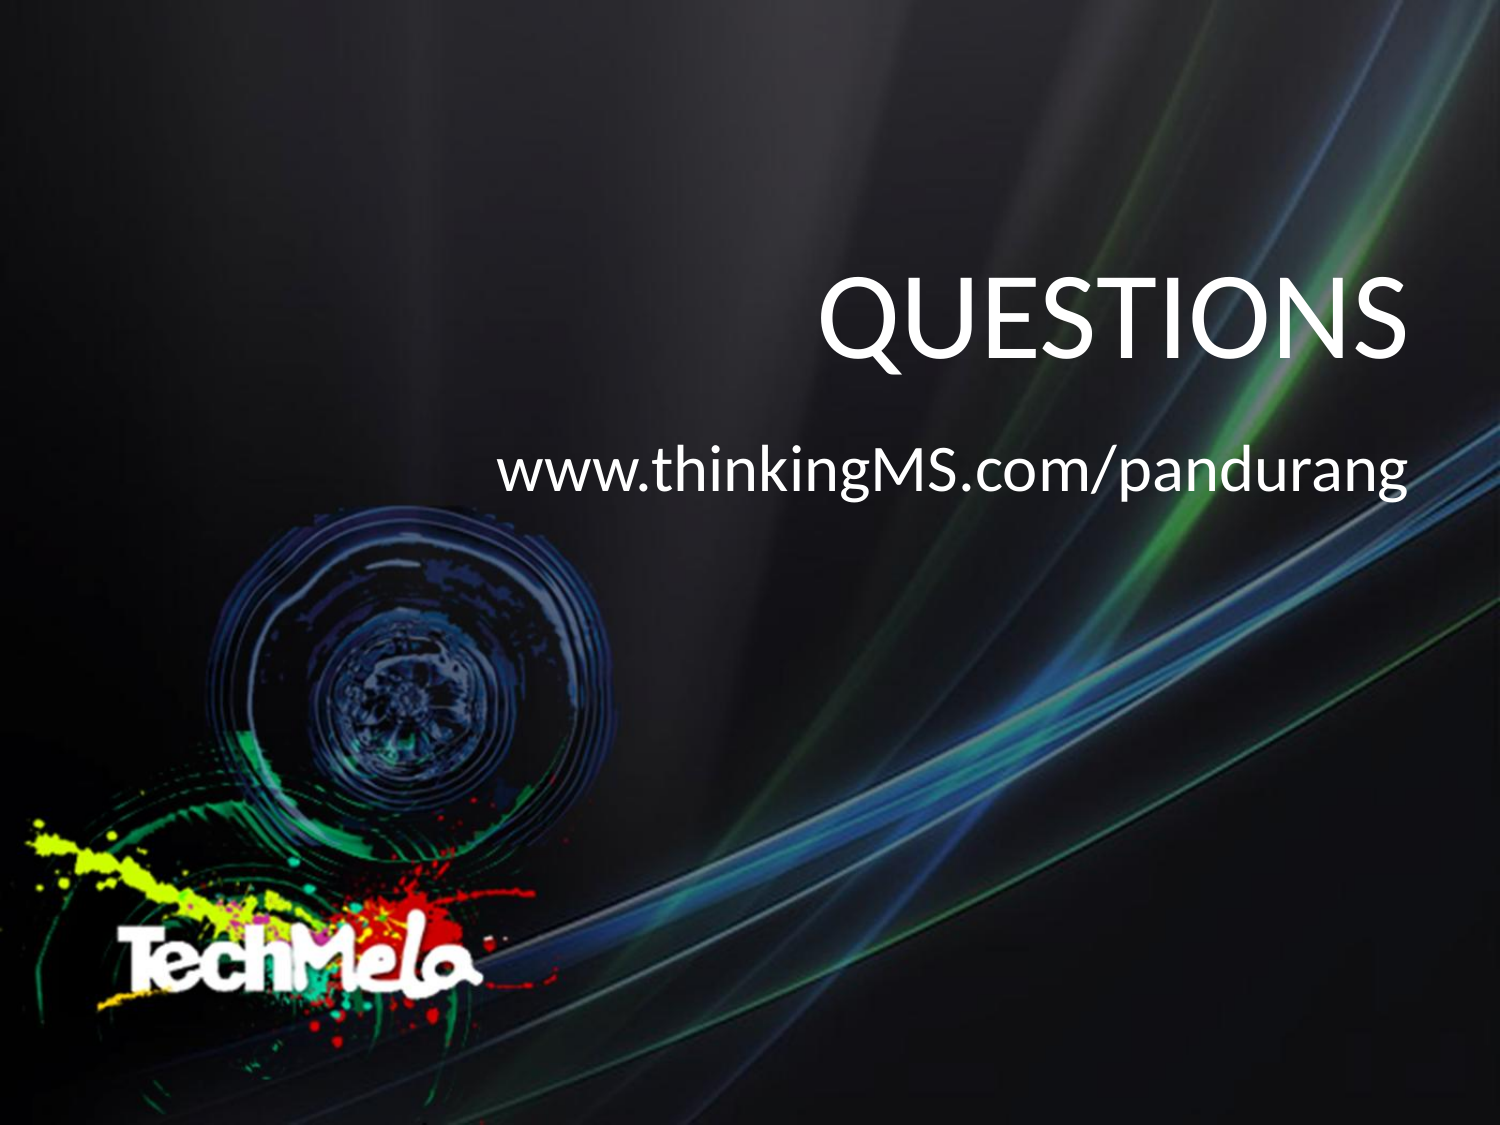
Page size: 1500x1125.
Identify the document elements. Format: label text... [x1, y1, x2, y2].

picture [0, 0, 1500, 1125]
subtitle www.thinkingMS.com/pandurang [375, 287, 1425, 513]
title QUESTIONS [99, 187, 1425, 429]
